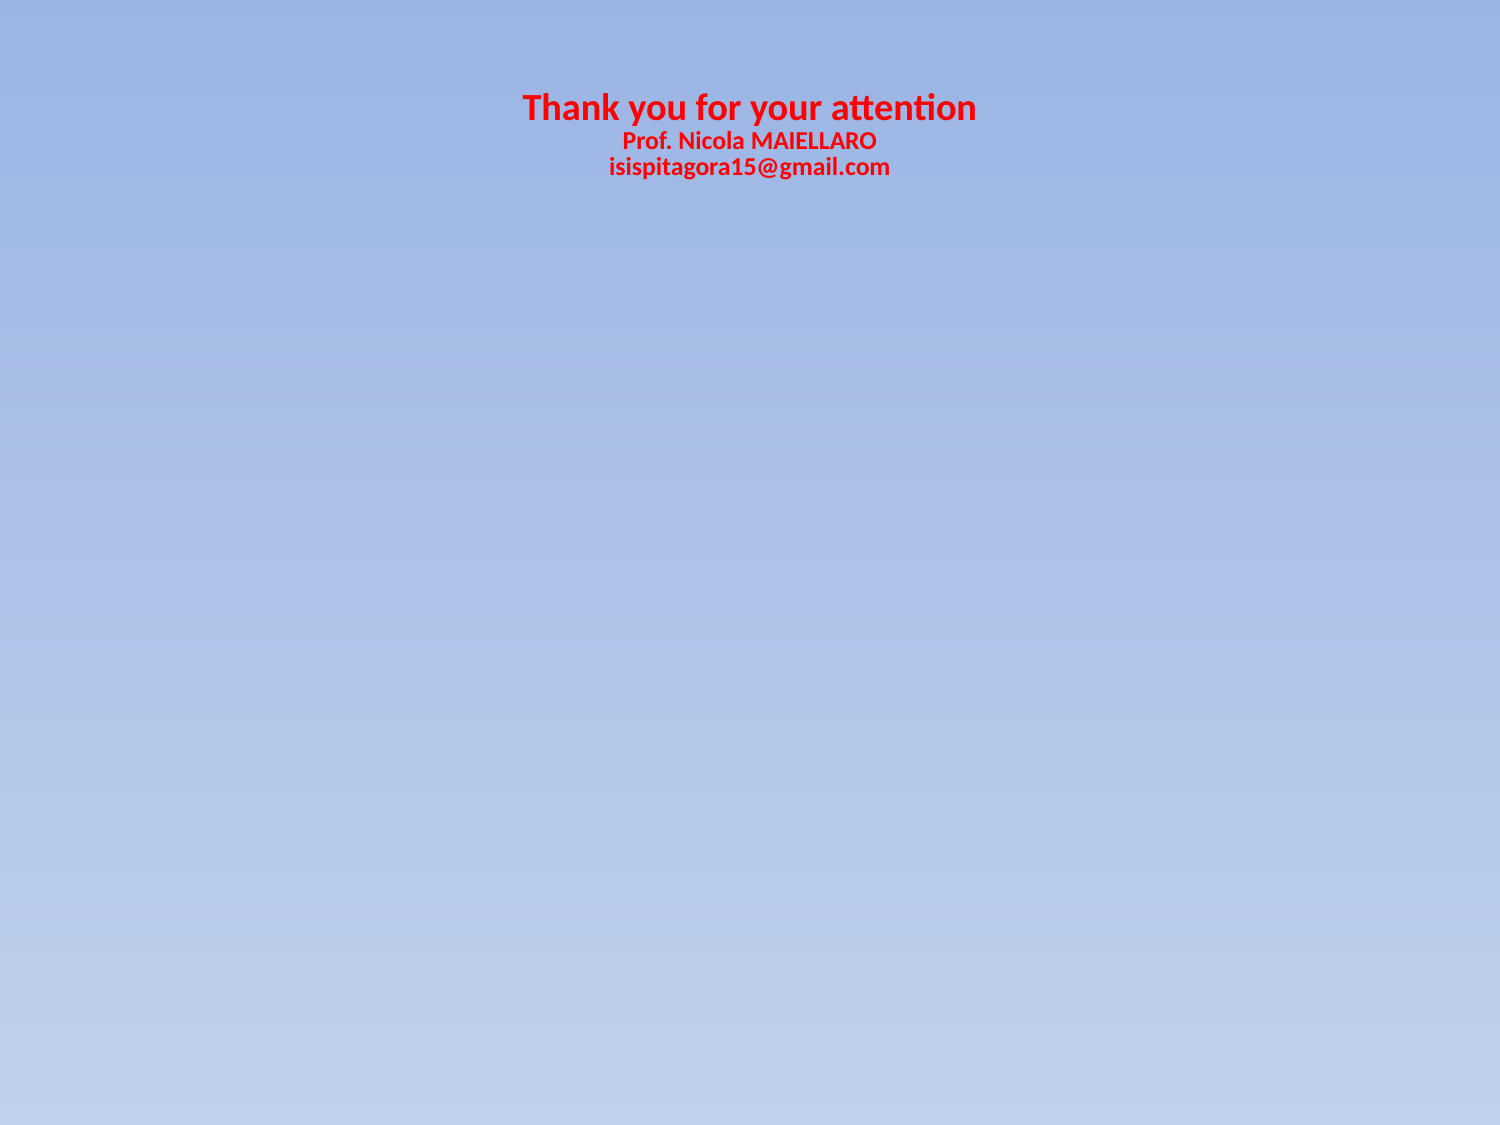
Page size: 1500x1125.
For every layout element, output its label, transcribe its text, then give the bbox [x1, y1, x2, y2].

title Thank you for your attention Prof. Nicola MAIELLARO isispitagora15@gmail.com [75, 45, 1425, 233]
